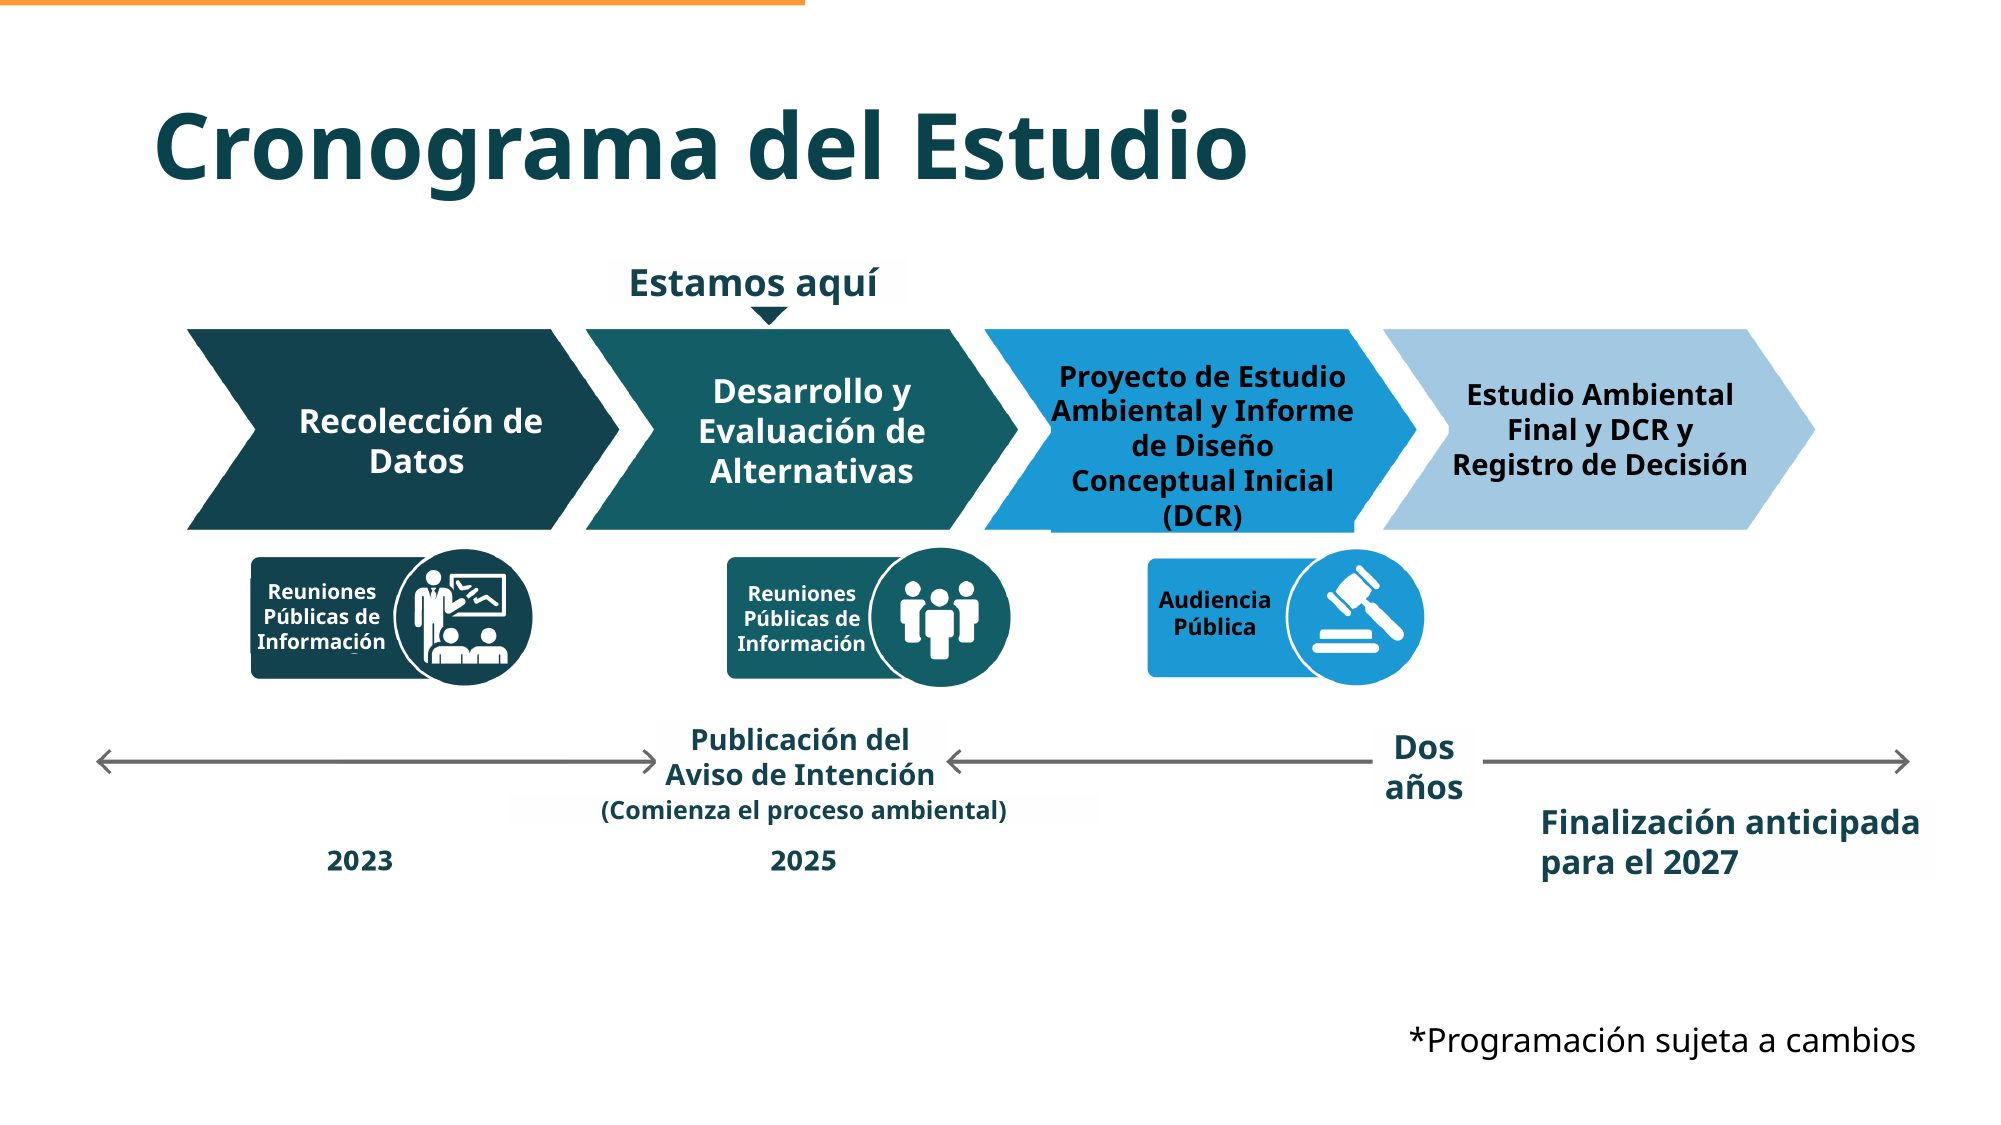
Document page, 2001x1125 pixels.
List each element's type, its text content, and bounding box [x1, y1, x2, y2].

title Cronograma del Estudio [137, 41, 1863, 231]
picture [0, 231, 2000, 895]
text_box *Programación sujeta a cambios [1393, 1011, 1995, 1067]
